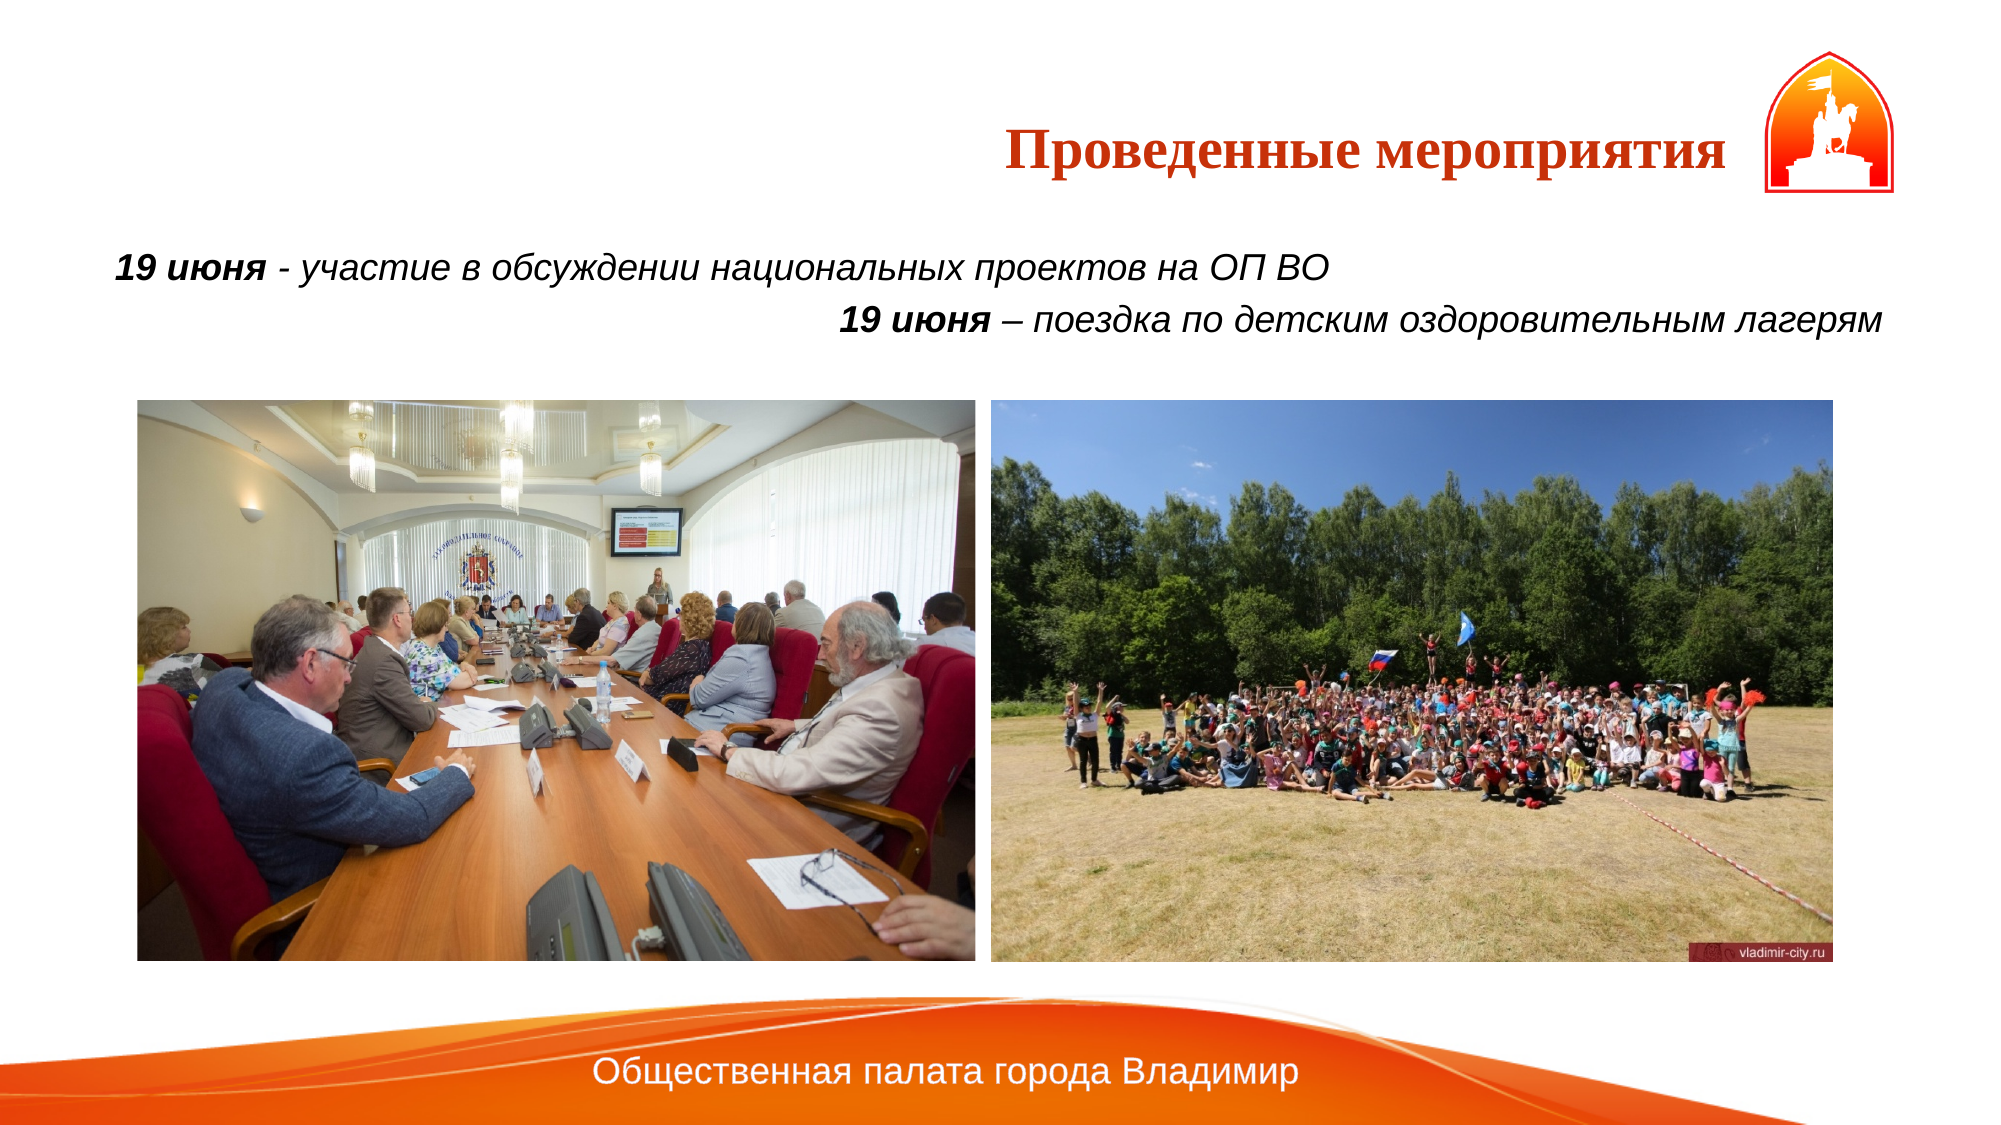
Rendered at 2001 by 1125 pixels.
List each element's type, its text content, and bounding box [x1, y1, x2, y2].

list 19 июня - участие в обсуждении национальных проектов на ОП ВО 19 июня – поездка по детским оздоровительным лагерям [99, 235, 1901, 359]
picture [0, 0, 2000, 1125]
text_box Общественная палата города Владимир [577, 1038, 1315, 1099]
title Проведенные мероприятия [990, 96, 1758, 193]
